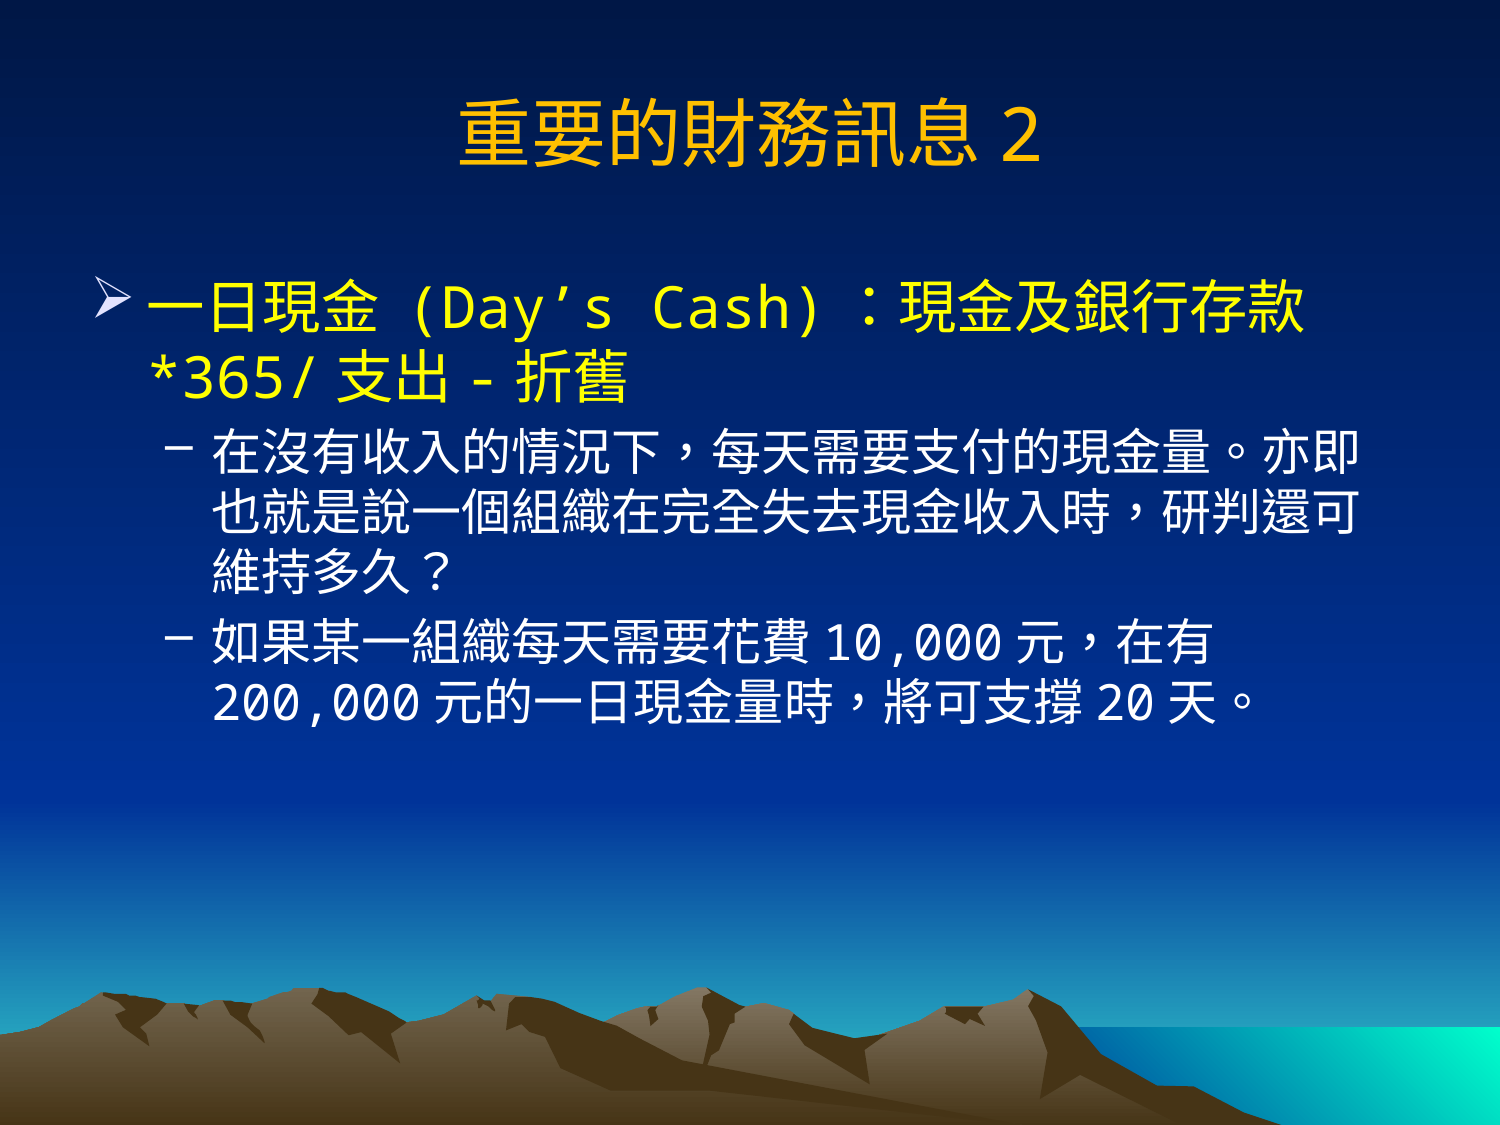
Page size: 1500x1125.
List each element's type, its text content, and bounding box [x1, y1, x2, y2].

title 重要的財務訊息2 [75, 37, 1425, 225]
list 一日現金 (Day’s Cash)：現金及銀行存款*365/支出-折舊 在沒有收入的情況下，每天需要支付的現金量。亦即也就是說一個組織在完全失去現金收入時，研判還可維持多久？ 如果某一組織每天需要花費10,000元，在有200,000元的一日現金量時，將可支撐20天。 [74, 262, 1426, 1001]
